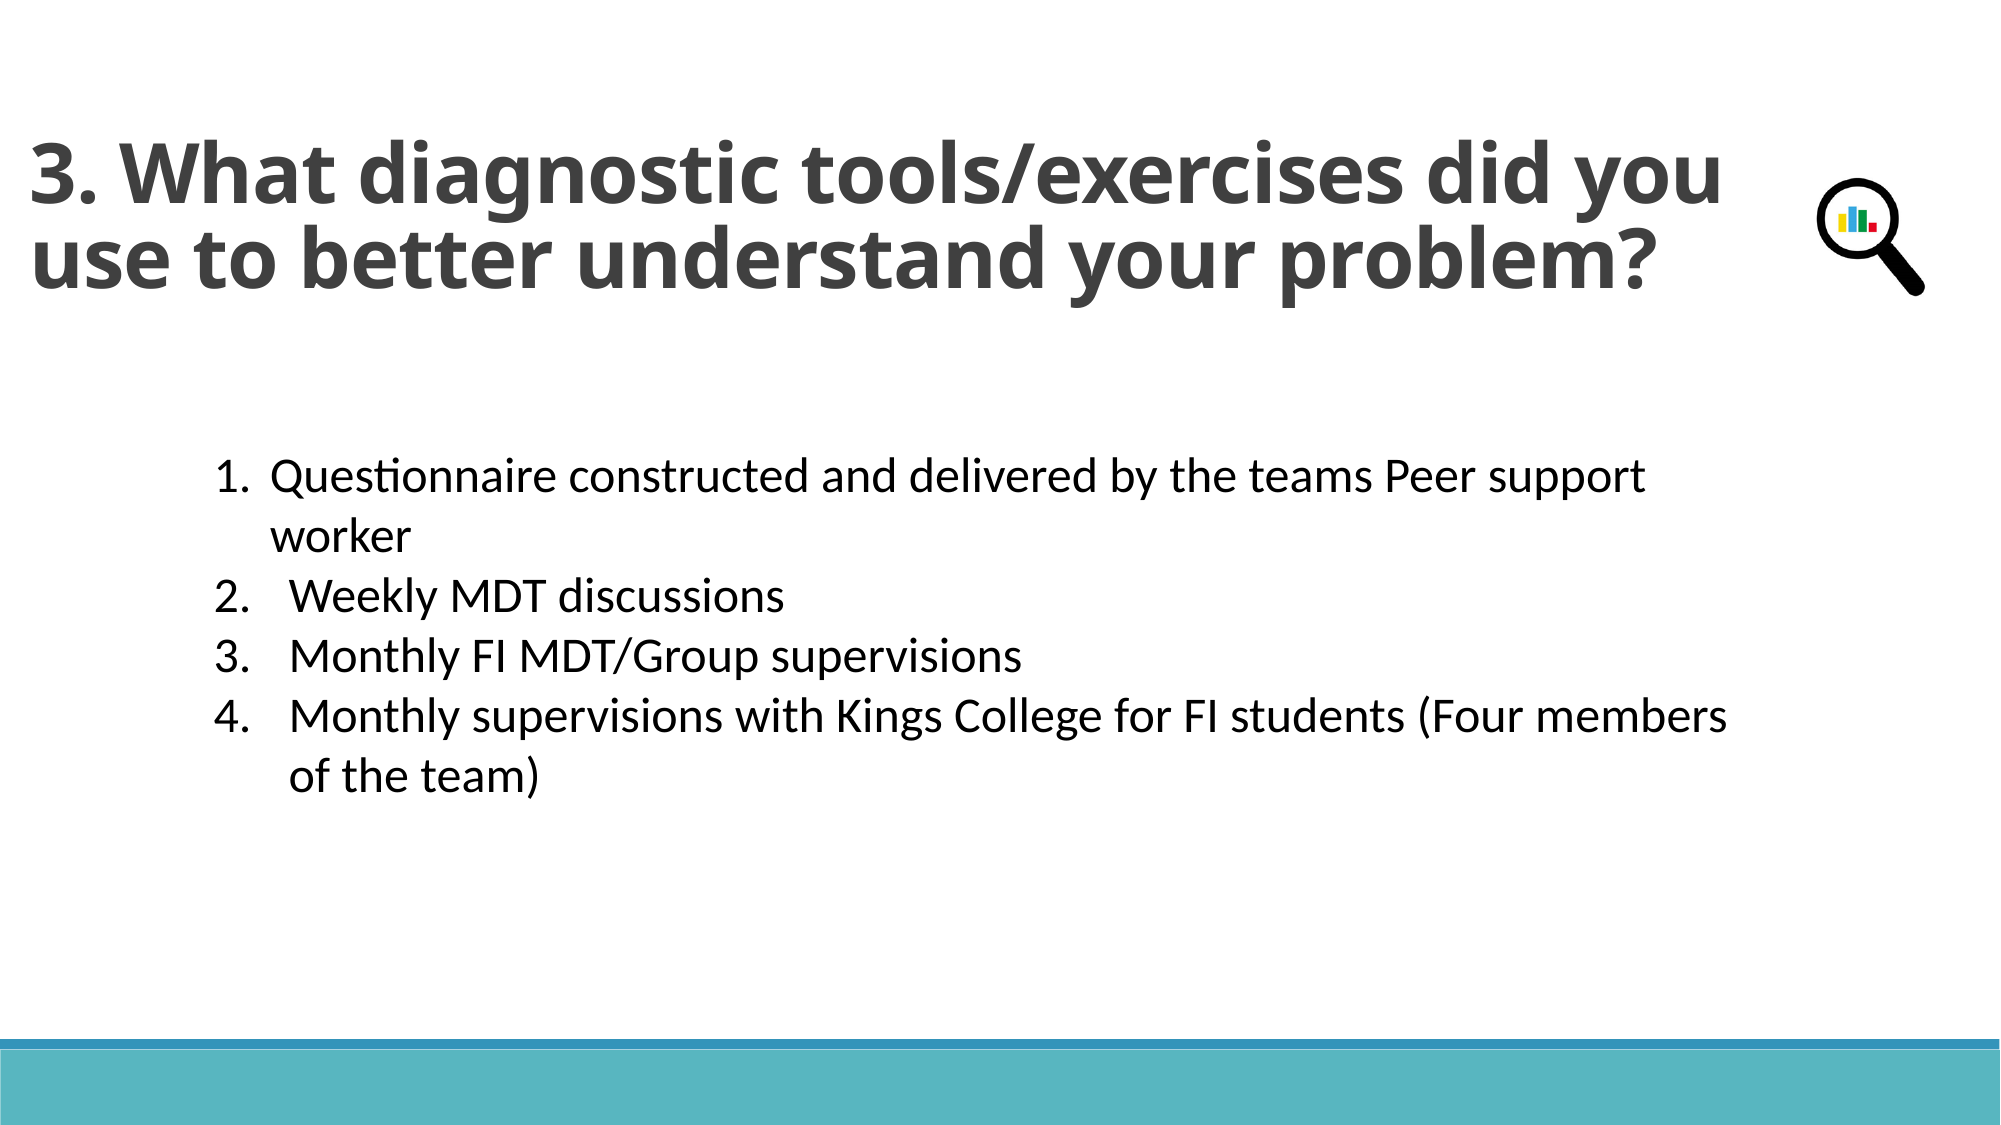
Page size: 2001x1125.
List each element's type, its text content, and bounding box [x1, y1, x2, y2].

text_box Questionnaire constructed and delivered by the teams Peer support worker Weekly MDT discussions Monthly FI MDT/Group supervisions Monthly supervisions with Kings College for FI students (Four members of the team) [198, 434, 1775, 810]
title 3. What diagnostic tools/exercises did you use to better understand your problem? [14, 20, 1847, 314]
picture [1761, 128, 1979, 346]
